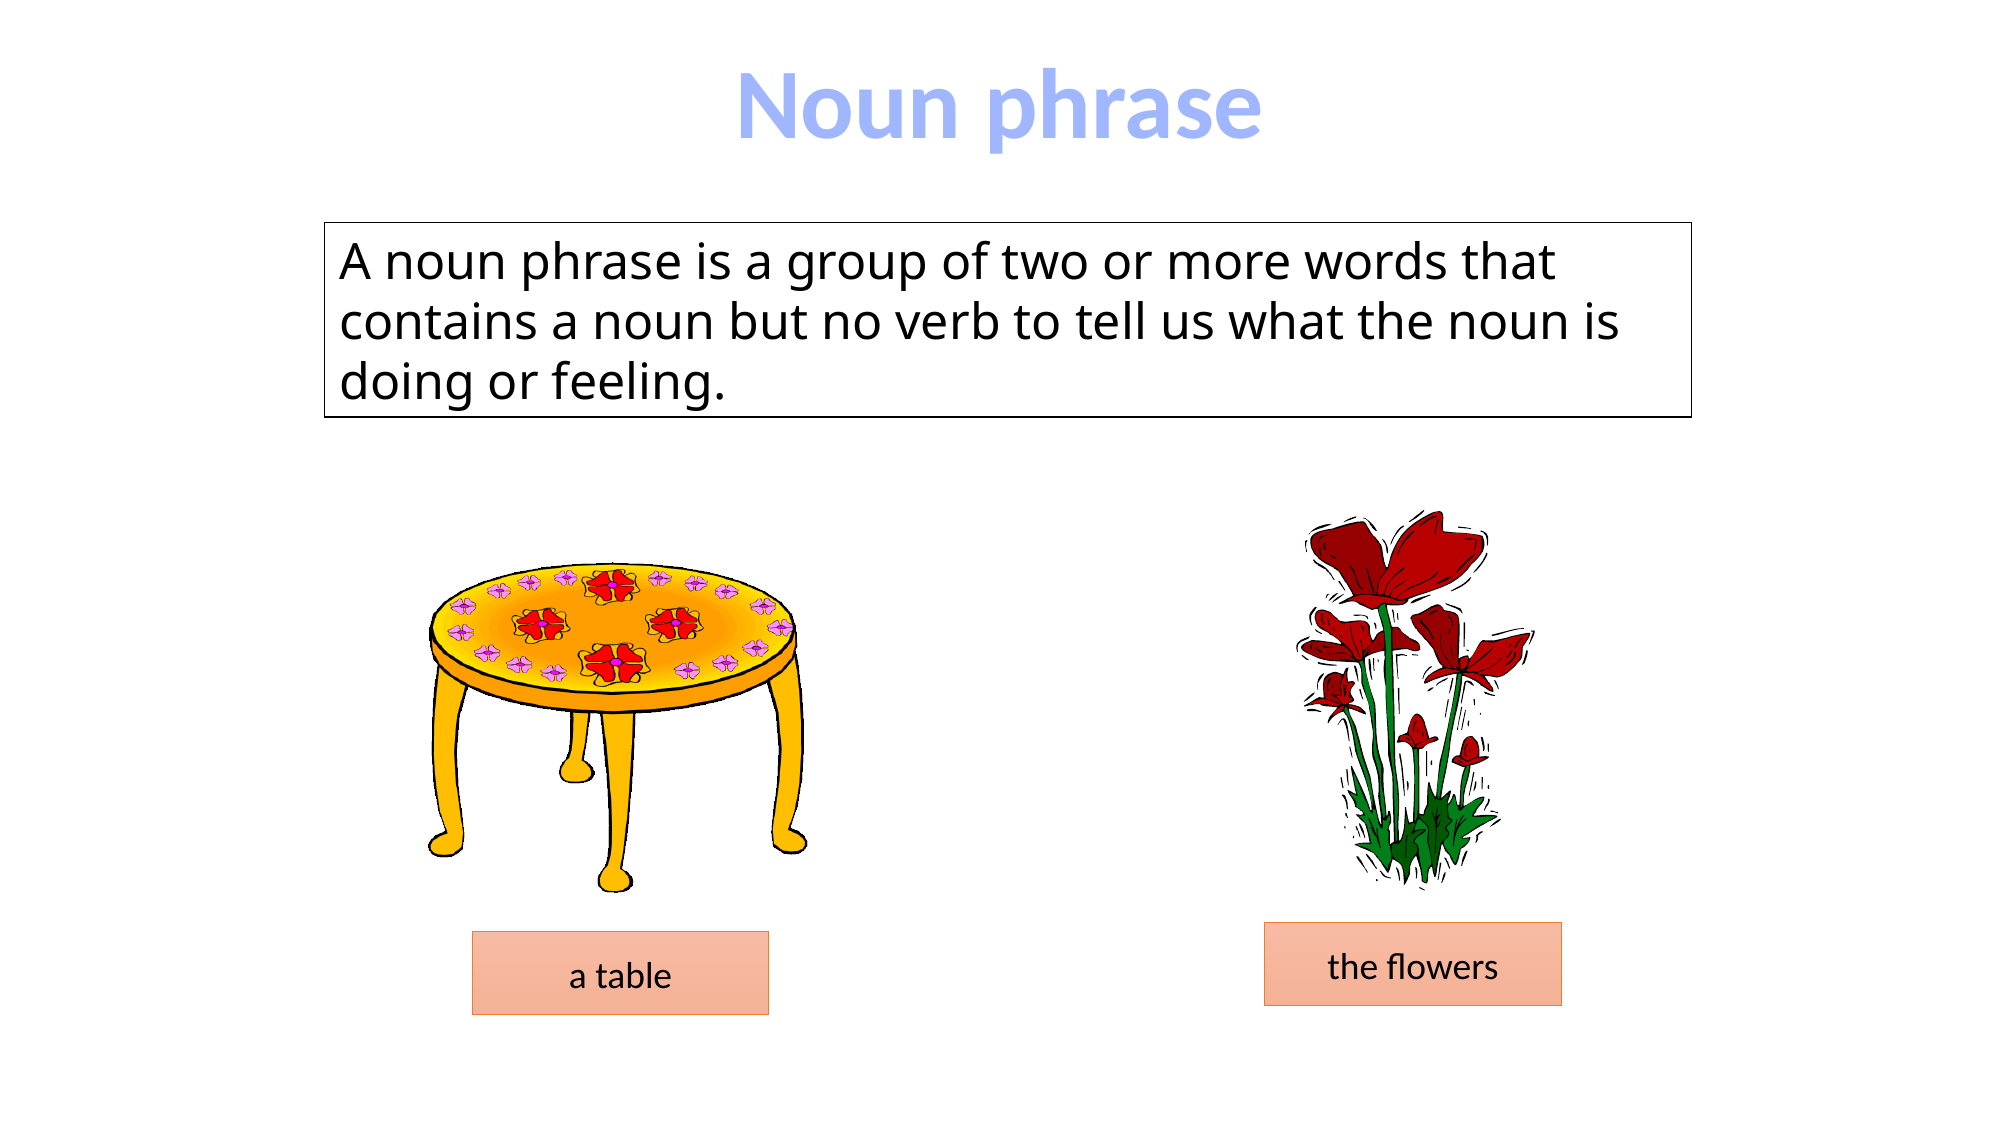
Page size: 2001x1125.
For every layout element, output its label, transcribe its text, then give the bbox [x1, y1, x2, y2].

text_box Noun phrase [720, 30, 1280, 166]
text_box the flowers [1264, 922, 1562, 1006]
picture [1291, 506, 1535, 891]
text_box a table [472, 931, 769, 1015]
text_box A noun phrase is a group of two or more words that contains a noun but no verb to tell us what the noun is doing or feeling. [324, 222, 1692, 418]
picture [414, 557, 828, 895]
